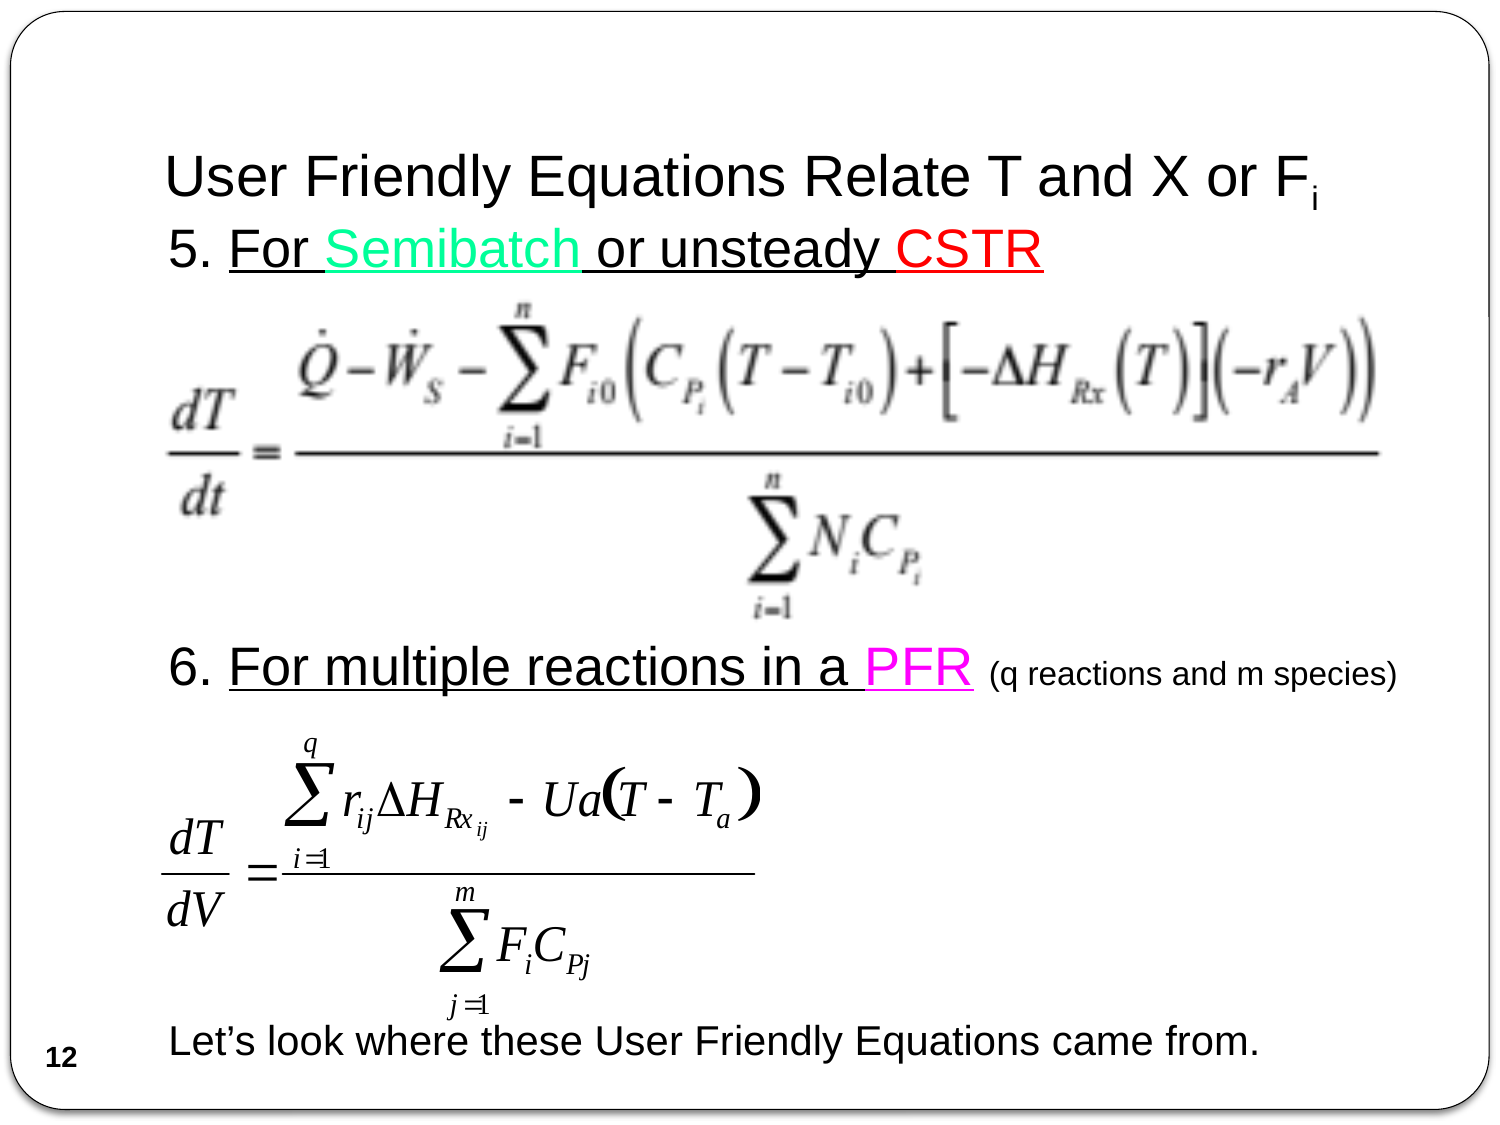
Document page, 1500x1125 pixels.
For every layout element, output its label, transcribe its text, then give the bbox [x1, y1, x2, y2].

title User Friendly Equations Relate T and X or Fi [150, 45, 1425, 233]
slide_number 12 [23, 1018, 99, 1094]
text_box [160, 275, 1384, 625]
text_box Let’s look where these User Friendly Equations came from. [153, 1006, 1429, 1072]
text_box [153, 725, 761, 1027]
text_box 6. For multiple reactions in a PFR (q reactions and m species) [153, 624, 1429, 704]
text_box 5. For Semibatch or unsteady CSTR [153, 205, 1429, 286]
